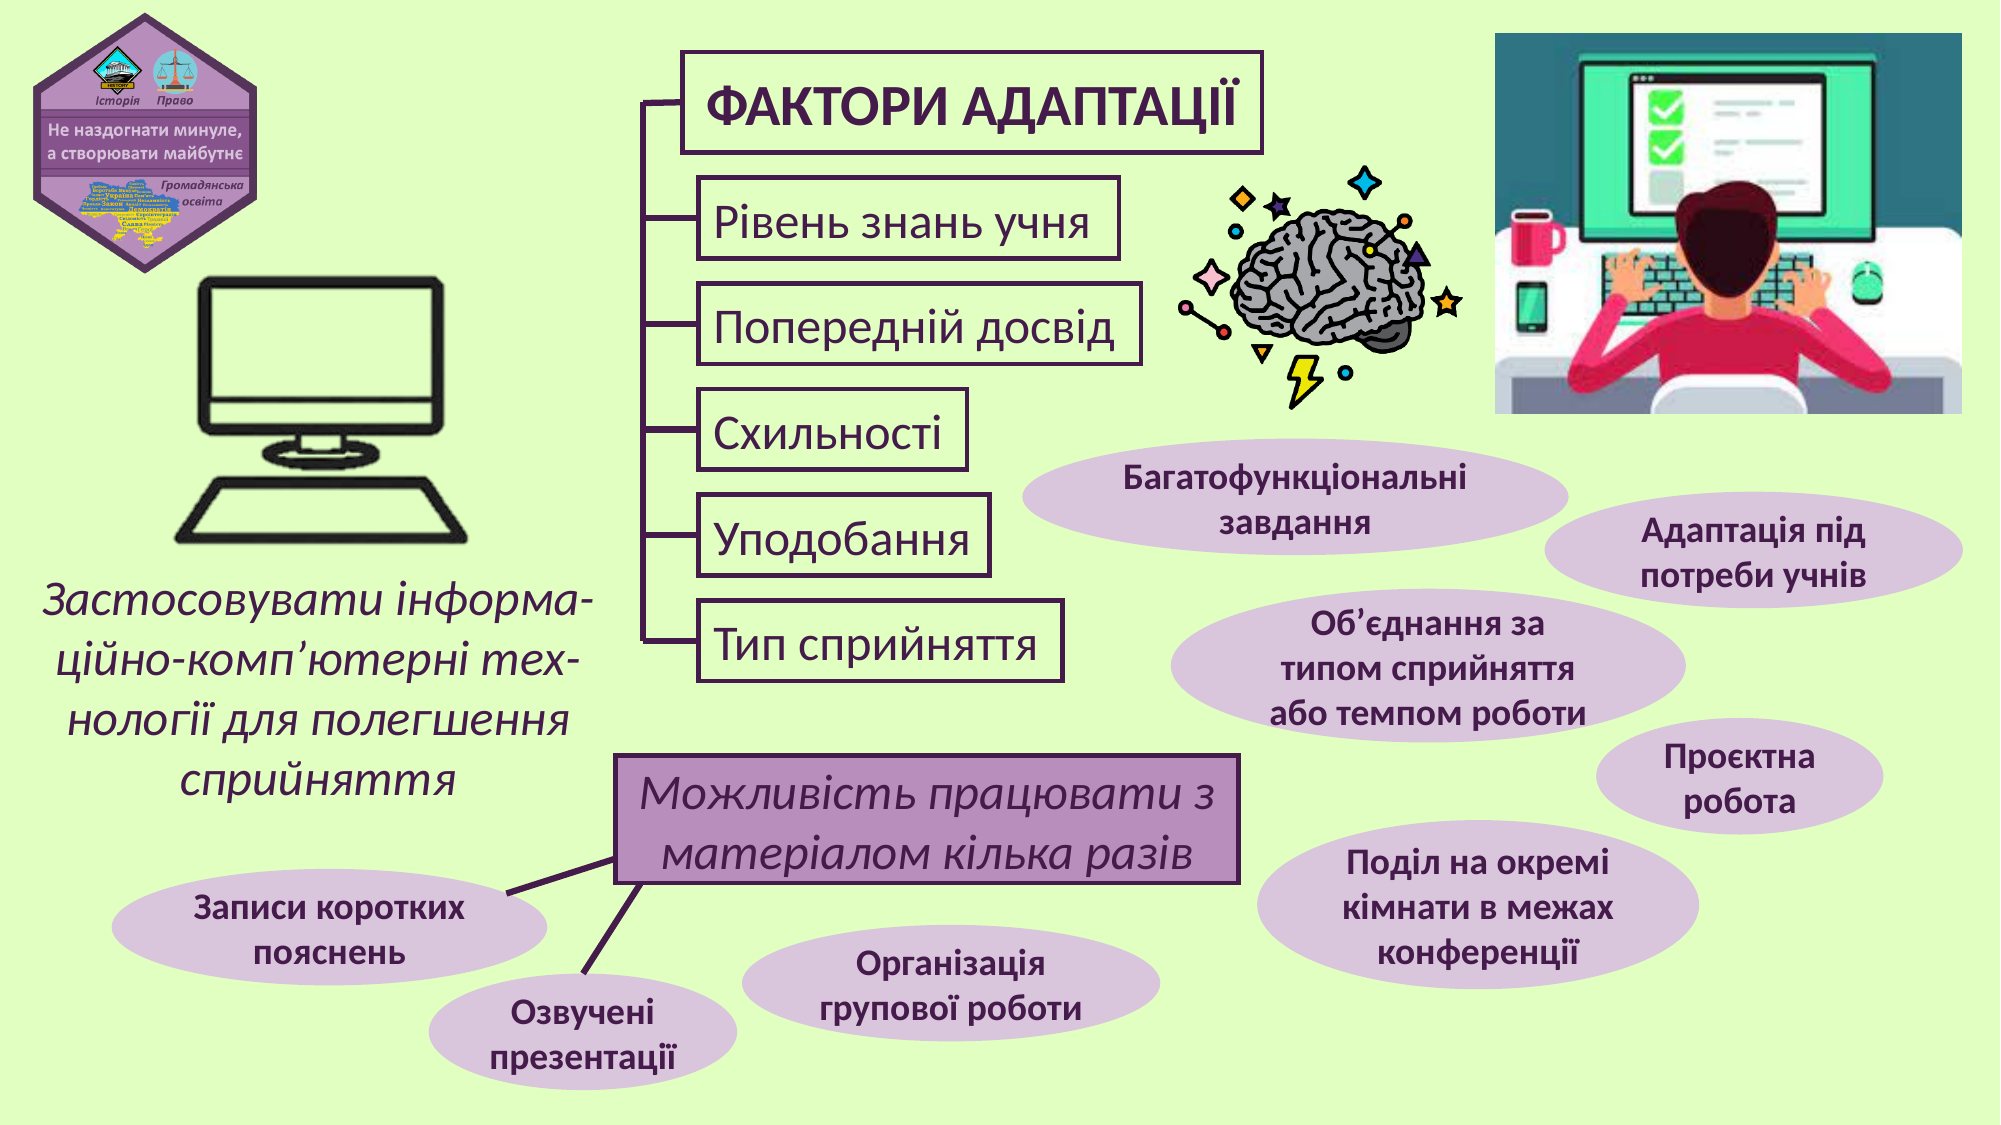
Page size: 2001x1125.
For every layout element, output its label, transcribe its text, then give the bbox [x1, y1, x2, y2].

picture [1173, 161, 1466, 413]
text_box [506, 858, 616, 894]
text_box Об’єднання за типом сприйняття або темпом роботи [1170, 588, 1686, 743]
text_box Багатофункціональні завдання [1022, 438, 1569, 556]
text_box Рівень знань учня [698, 177, 1119, 259]
text_box Тип сприйняття [698, 600, 1063, 682]
text_box Проєктна робота [1596, 717, 1884, 835]
picture [0, 12, 507, 581]
text_box ФАКТОРИ АДАПТАЦІЇ [682, 51, 1263, 153]
text_box Озвучені презентації [428, 973, 738, 1091]
text_box Можливість працювати з матеріалом кілька разів [615, 755, 1239, 883]
text_box Схильності [698, 389, 967, 470]
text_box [582, 883, 641, 974]
text_box Поділ на окремі кімнати в межах конференції [1257, 820, 1700, 990]
text_box Уподобання [698, 494, 990, 576]
text_box Організація групової роботи [741, 924, 1161, 1042]
text_box Записи коротких пояснень [111, 868, 548, 986]
text_box Попередній досвід [698, 283, 1141, 364]
text_box Адаптація під потреби учнів [1544, 491, 1963, 609]
text_box Застосовувати інформа-ційно-комп’ютерні тех-нології для полегшення сприйняття [20, 563, 616, 808]
picture [1495, 33, 1963, 415]
